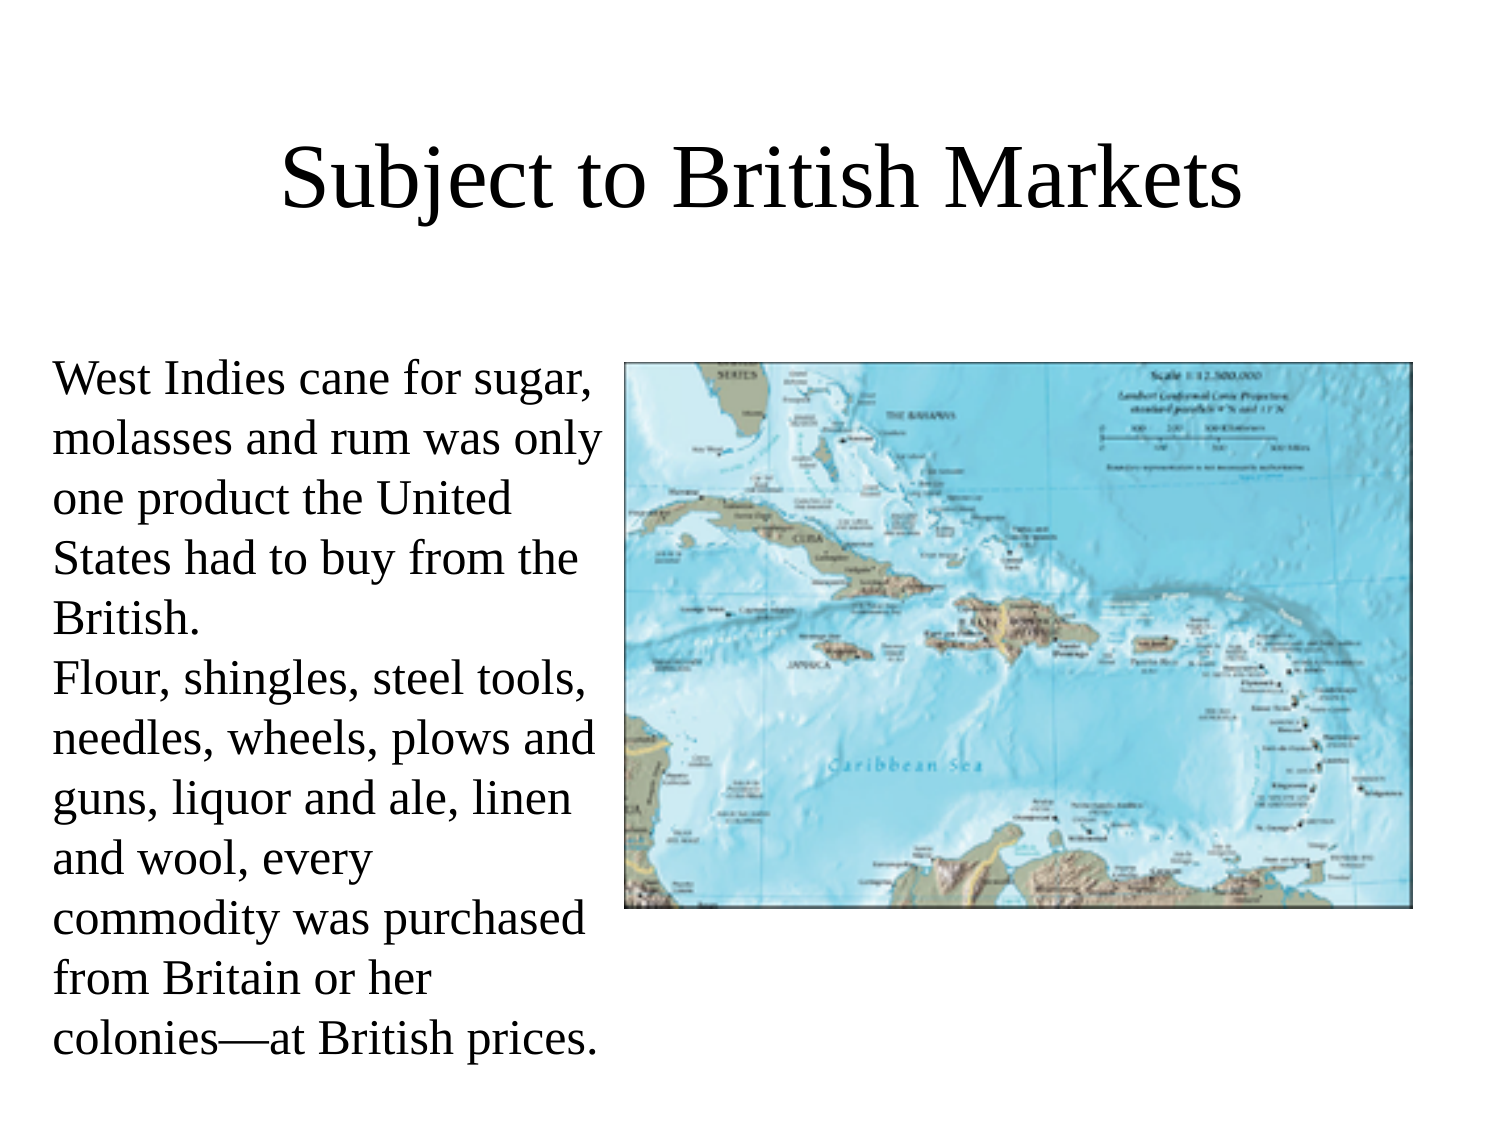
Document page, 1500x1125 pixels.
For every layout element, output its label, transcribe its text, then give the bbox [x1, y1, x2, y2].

text_box West Indies cane for sugar, molasses and rum was only one product the United States had to buy from the British. Flour, shingles, steel tools, needles, wheels, plows and guns, liquor and ale, linen and wool, every commodity was purchased from Britain or her colonies—at British prices. [37, 337, 625, 1073]
picture [624, 362, 1413, 909]
title Subject to British Markets [125, 50, 1400, 292]
